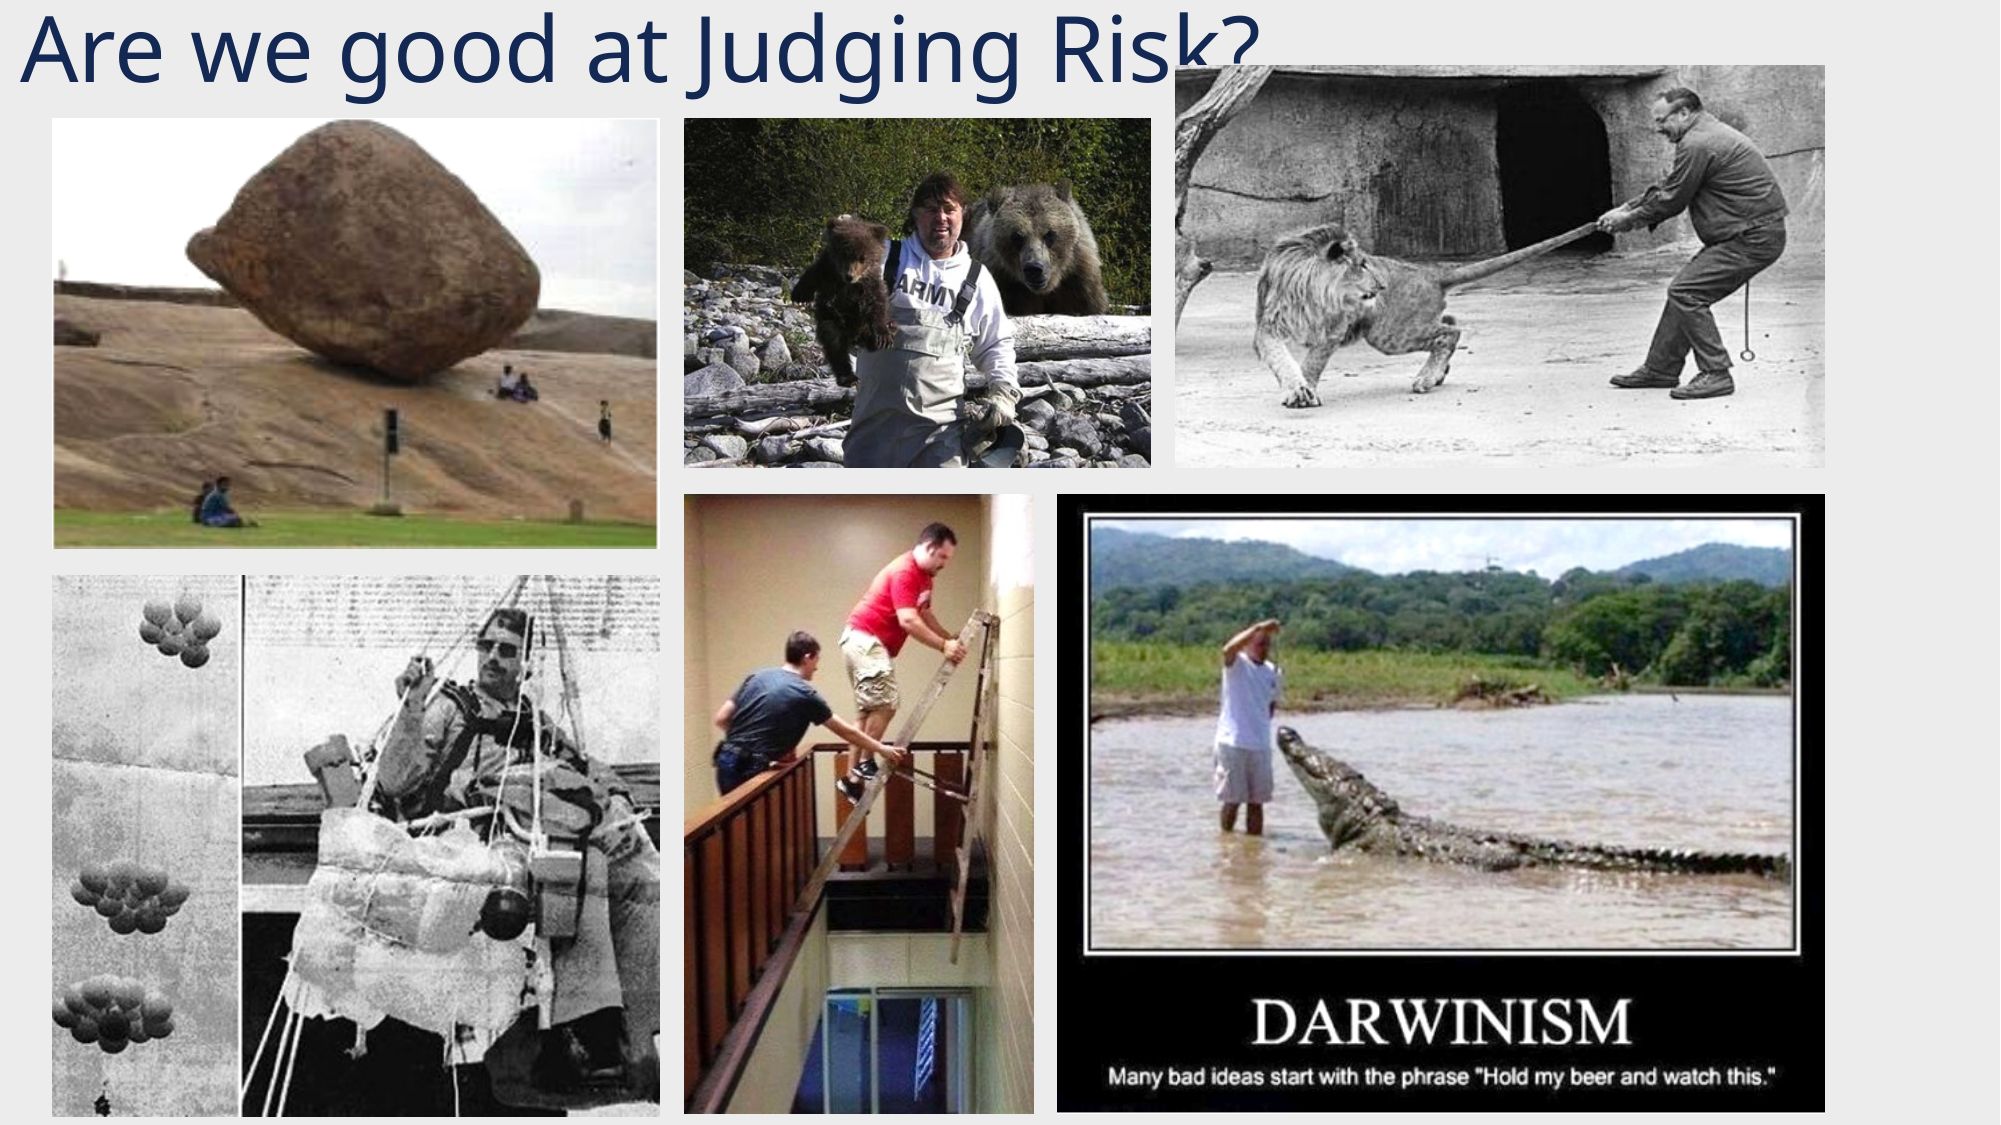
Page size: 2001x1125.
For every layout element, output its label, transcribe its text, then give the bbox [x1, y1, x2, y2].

picture [684, 118, 1151, 468]
picture [52, 575, 660, 1117]
picture [684, 494, 1034, 1115]
picture [1175, 65, 1825, 468]
picture [52, 118, 660, 549]
text_box Your chances of being attacked by a shark are 1 in 11.5 million. [80, 209, 685, 565]
title Are we good at Judging Risk? [5, 0, 1831, 133]
picture [1057, 494, 1825, 1115]
